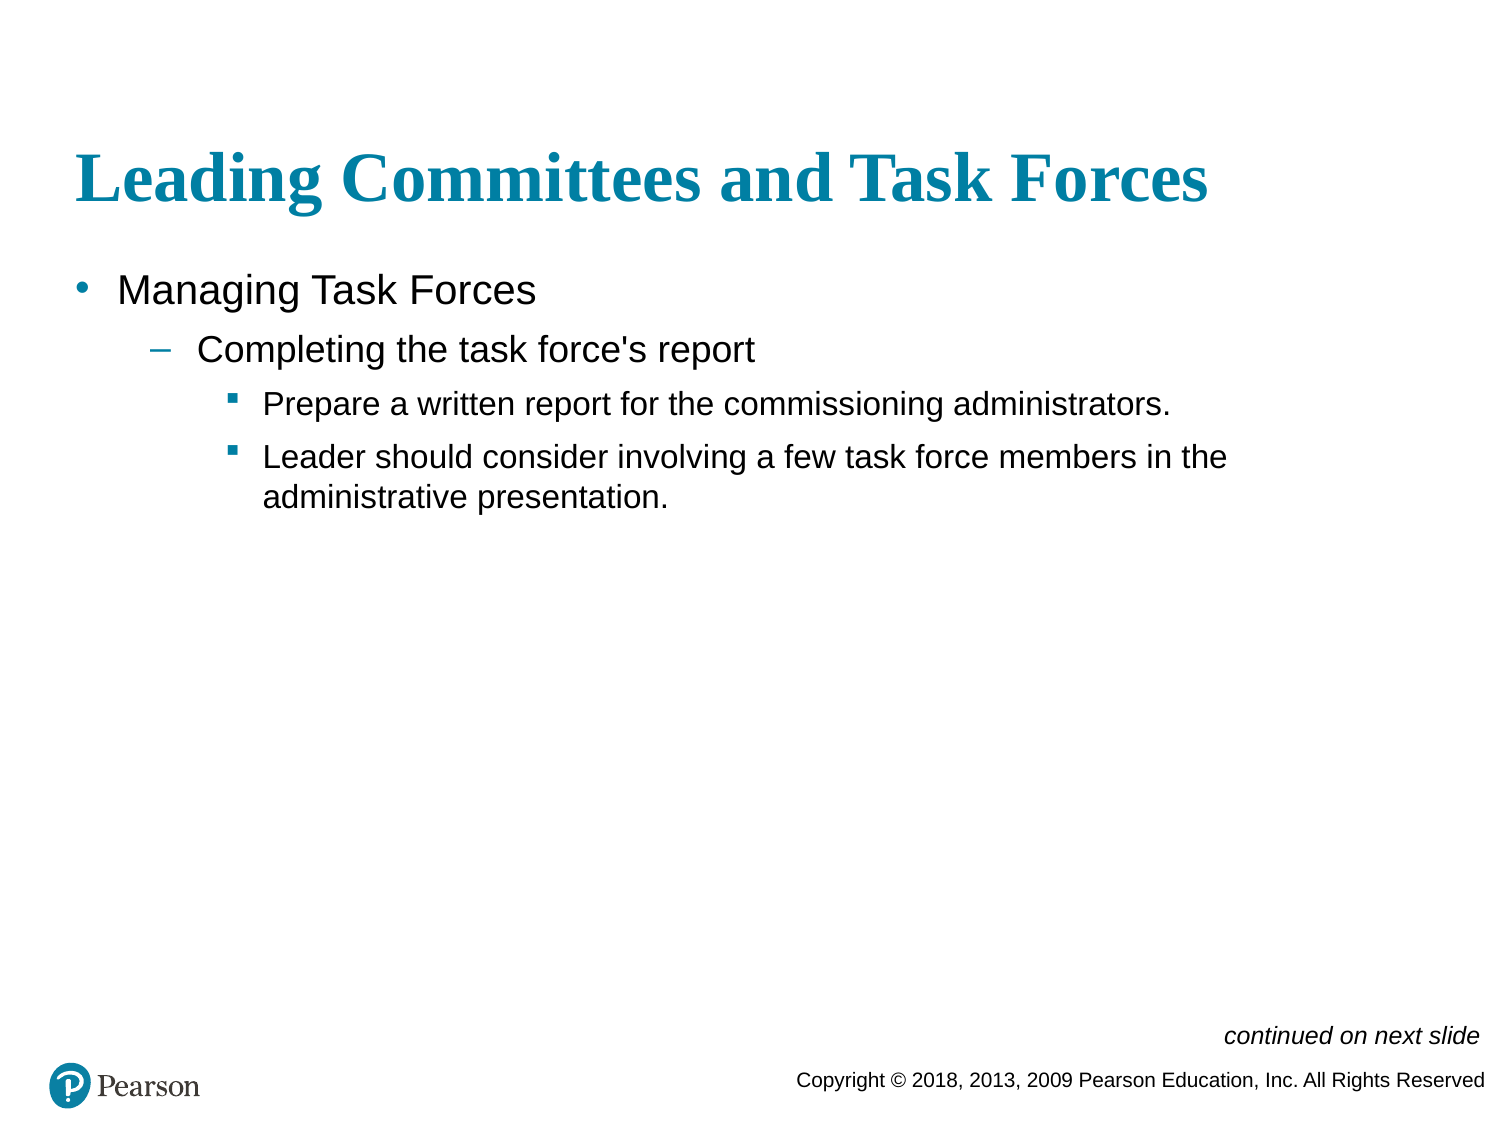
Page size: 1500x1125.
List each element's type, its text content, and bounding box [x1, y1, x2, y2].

text_box continued on next slide [1209, 1012, 1496, 1058]
title Leading Committees and Task Forces [75, 35, 1425, 216]
list Managing Task Forces Completing the task force's report Prepare a written report for the commissioning administrators. Leader should consider involving a few task force members in the administrative presentation. [75, 262, 1425, 1005]
